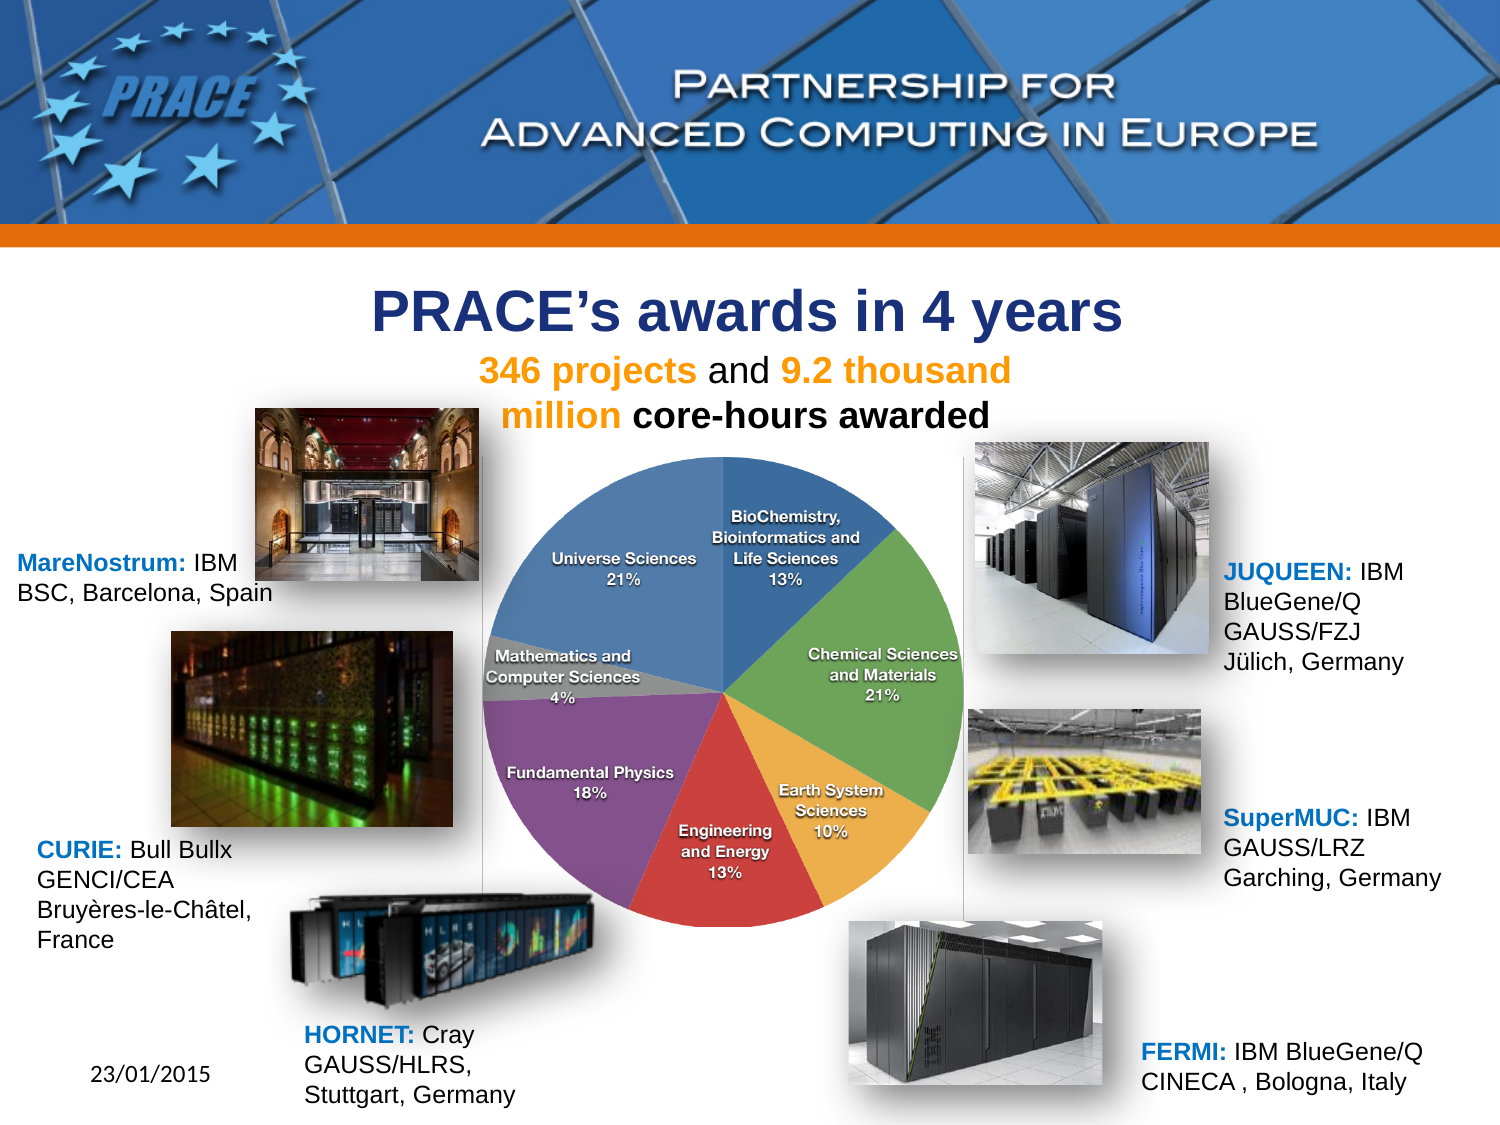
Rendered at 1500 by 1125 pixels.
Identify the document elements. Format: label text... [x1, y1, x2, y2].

picture [170, 631, 454, 827]
text_box CURIE: Bull Bullx GENCI/CEA Bruyères-le-Châtel, France [22, 826, 273, 961]
text_box 346 projects and 9.2 thousand million core-hours awarded [407, 362, 1084, 440]
text_box MareNostrum: IBM BSC, Barcelona, Spain [2, 538, 294, 614]
text_box JUQUEEN: IBM BlueGene/Q GAUSS/FZJ Jülich, Germany [1208, 547, 1497, 683]
text_box HORNET: Cray GAUSS/HLRS, Stuttgart, Germany [289, 1020, 584, 1116]
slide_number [75, 1042, 425, 1103]
picture [975, 442, 1209, 654]
picture [968, 708, 1201, 854]
picture [255, 408, 1103, 1085]
title PRACE’s awards in 4 years [73, 255, 1424, 362]
picture [0, 0, 1500, 224]
text_box SuperMUC: IBM GAUSS/LRZ Garching, Germany [1209, 794, 1473, 899]
text_box FERMI: IBM BlueGene/Q CINECA , Bologna, Italy [1126, 1028, 1461, 1104]
